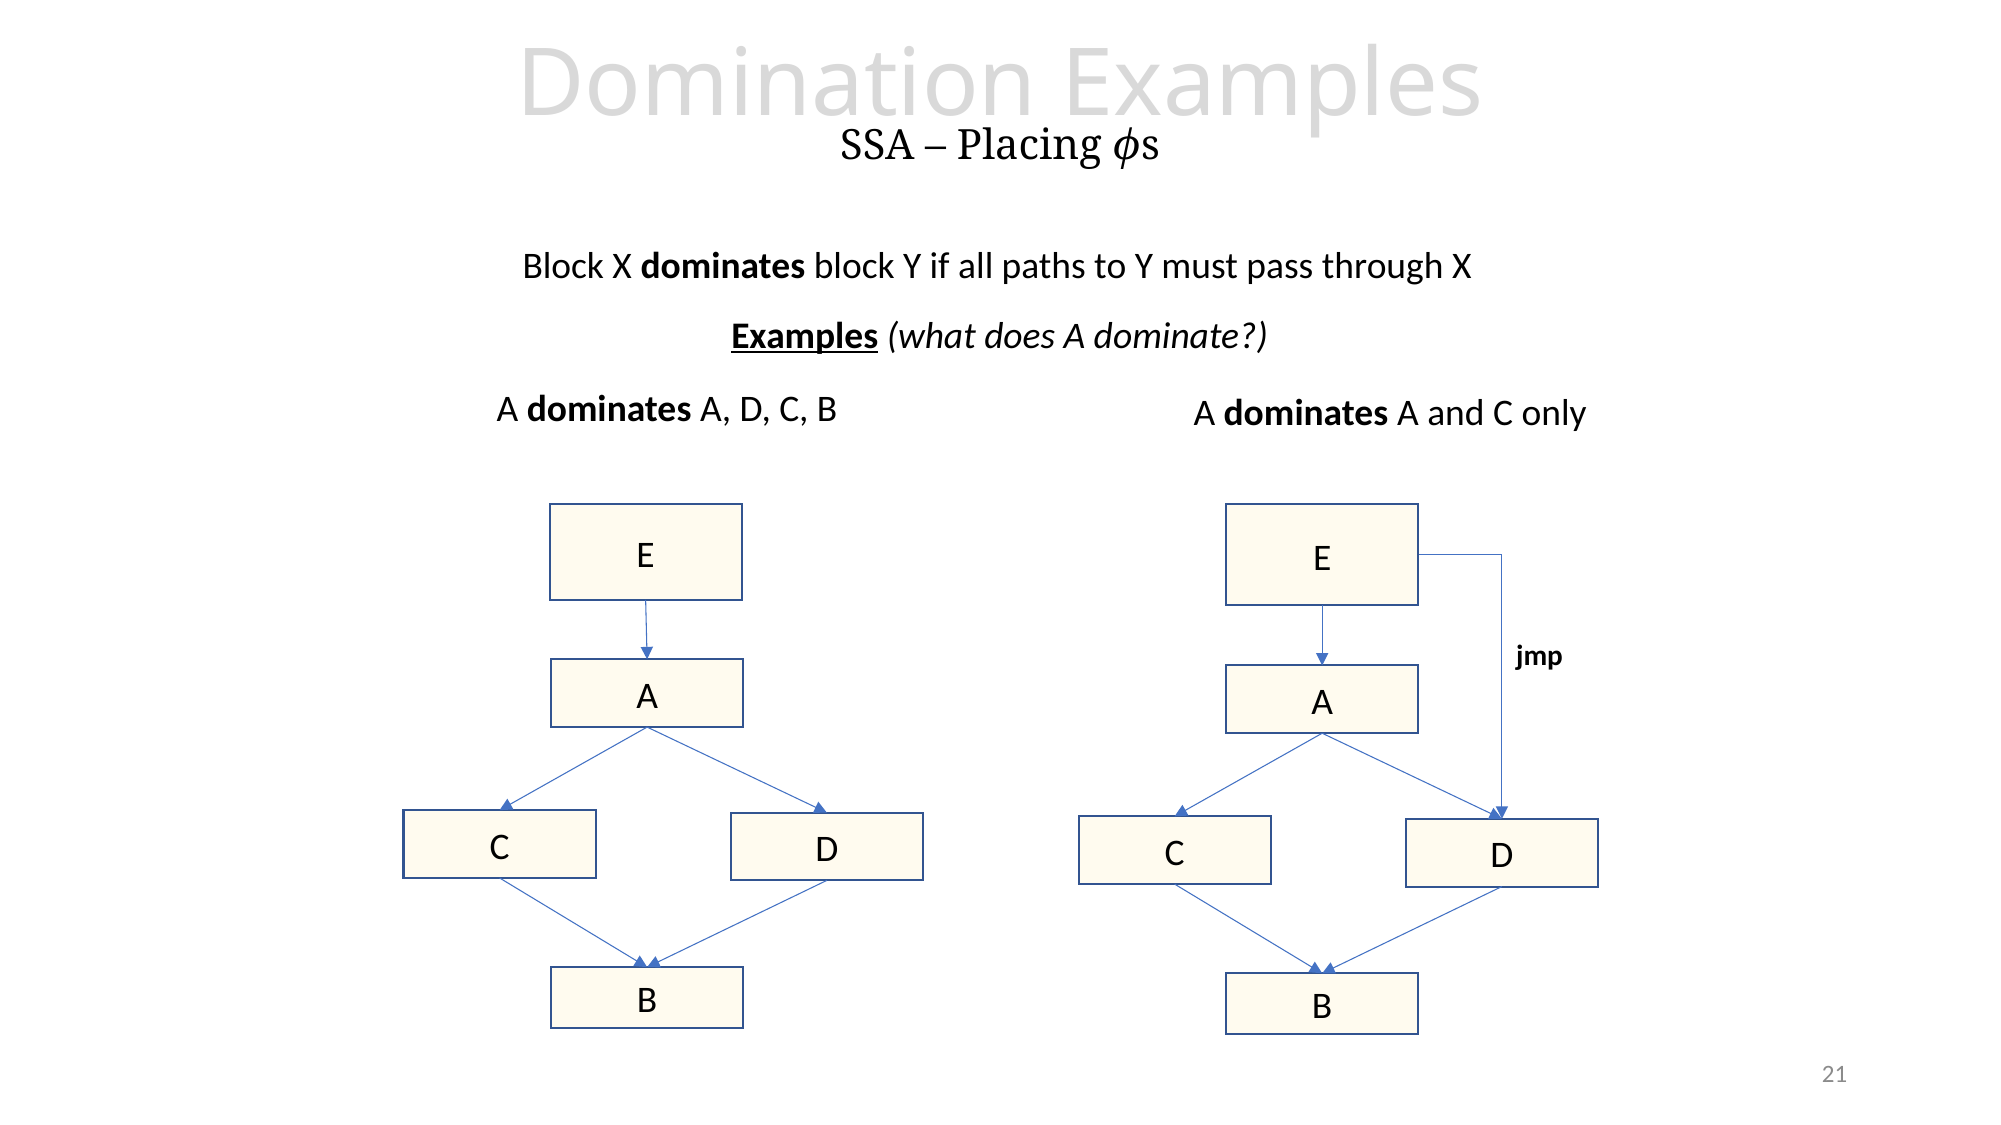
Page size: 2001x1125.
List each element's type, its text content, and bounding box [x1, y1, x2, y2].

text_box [1322, 886, 1502, 974]
text_box A [550, 658, 744, 727]
text_box jmp [1502, 628, 1579, 679]
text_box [1174, 884, 1323, 974]
title Domination Examples SSA – Placing ϕs [249, 0, 1750, 219]
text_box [499, 877, 648, 968]
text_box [647, 727, 827, 813]
text_box D [730, 812, 924, 881]
text_box E [549, 503, 743, 601]
text_box C [1078, 815, 1272, 885]
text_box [1174, 733, 1322, 817]
text_box A dominates A and C only [1178, 380, 1602, 441]
text_box D [1405, 818, 1599, 888]
text_box E [1225, 503, 1419, 606]
slide_number 21 [1412, 1042, 1863, 1103]
text_box Block X dominates block Y if all paths to Y must pass through X [507, 233, 1600, 294]
text_box A [1225, 664, 1418, 733]
text_box C [402, 809, 597, 879]
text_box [499, 727, 647, 811]
text_box B [550, 968, 744, 1029]
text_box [1418, 554, 1502, 733]
text_box A dominates A, D, C, B [481, 377, 853, 437]
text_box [1322, 733, 1502, 819]
text_box B [1225, 974, 1419, 1035]
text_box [647, 880, 827, 968]
text_box Examples (what does A dominate?) [716, 303, 1284, 364]
